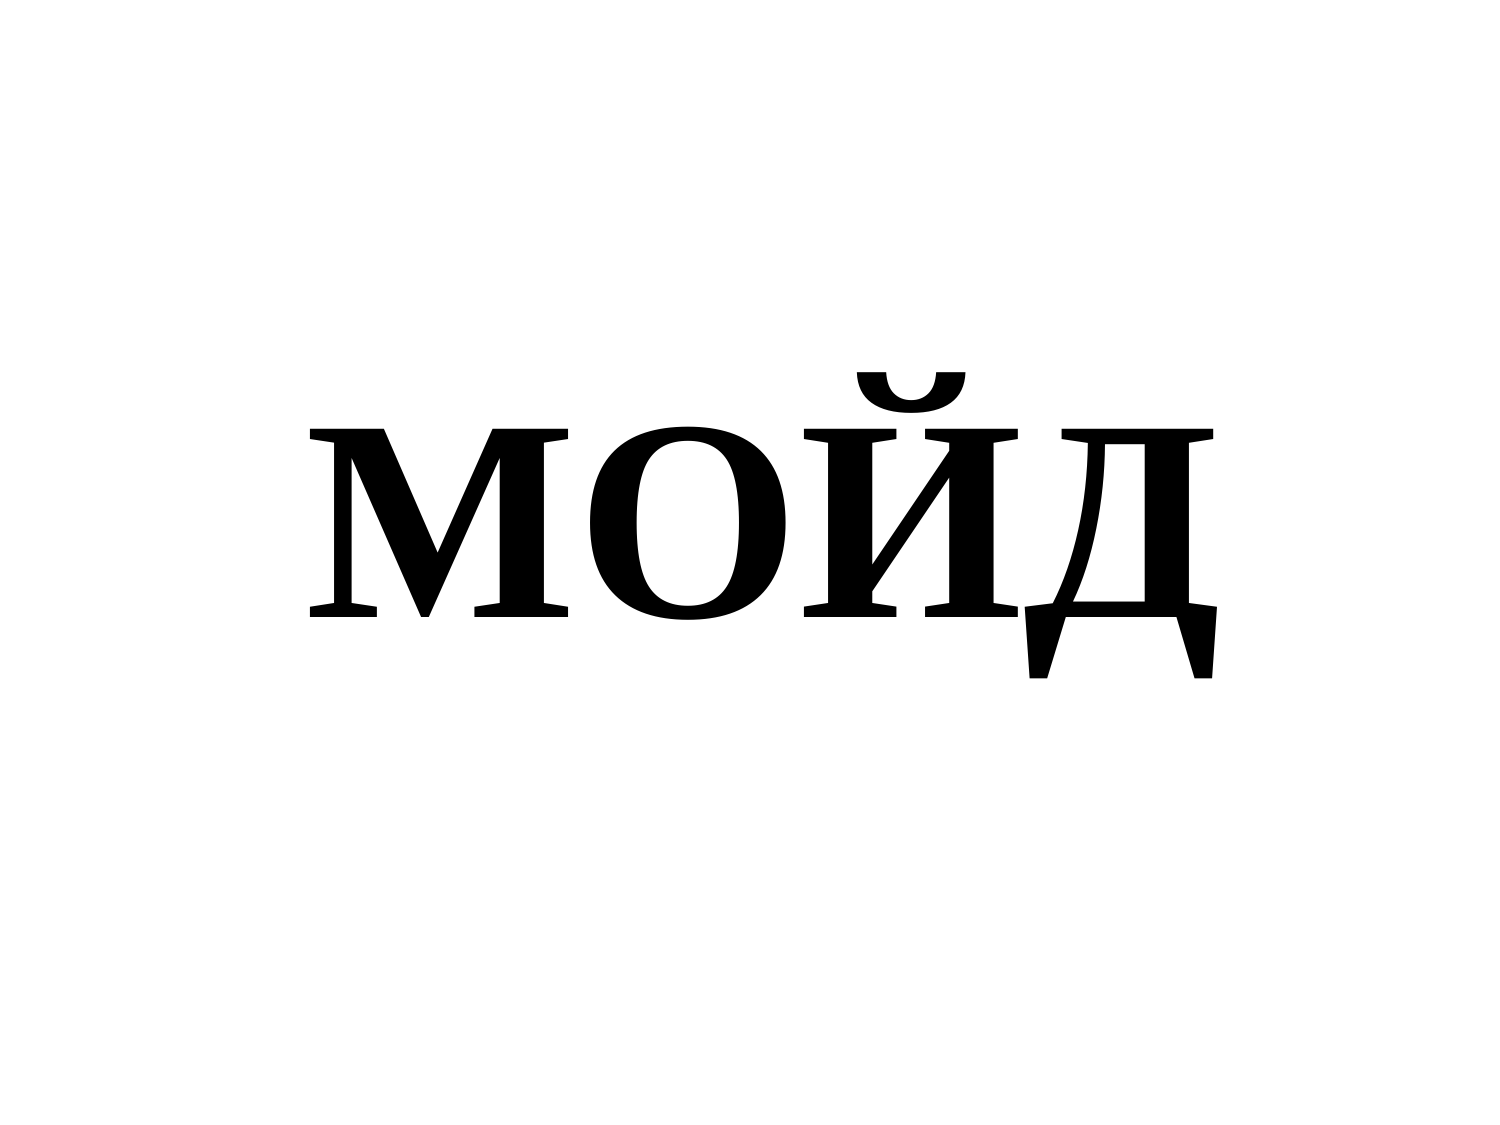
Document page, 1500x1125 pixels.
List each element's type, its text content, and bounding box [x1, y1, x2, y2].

title МОЙД [88, 408, 1439, 597]
